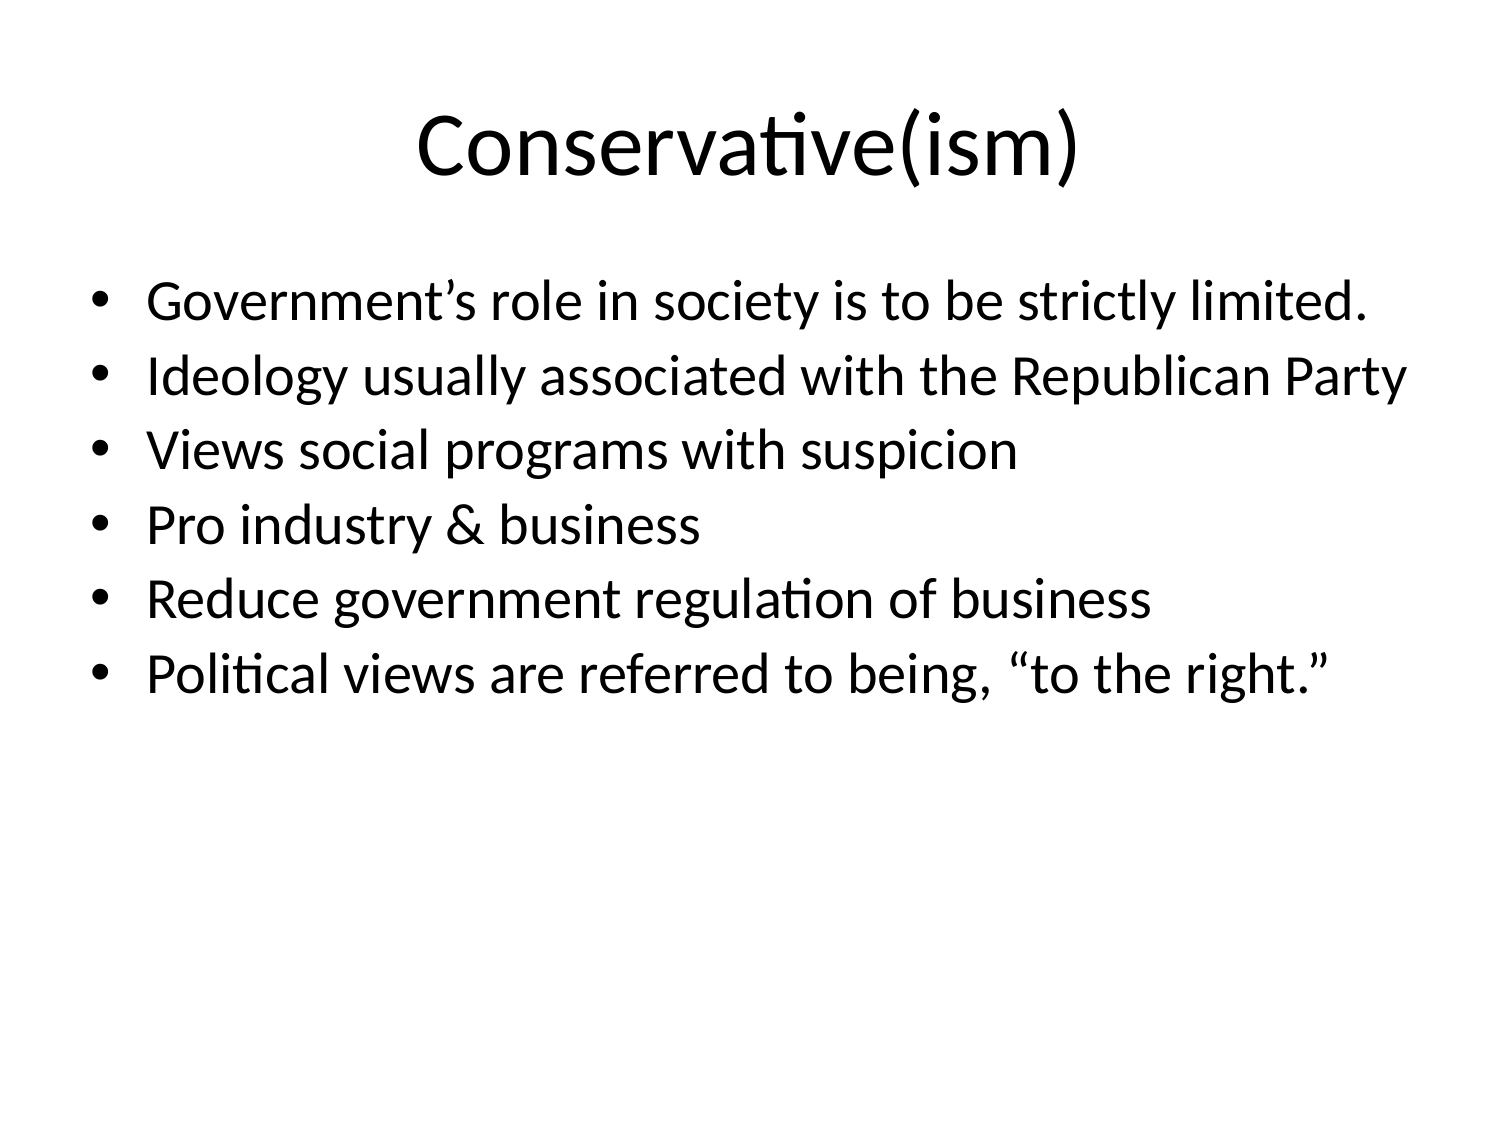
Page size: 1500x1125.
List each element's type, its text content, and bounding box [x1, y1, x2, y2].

title Conservative(ism) [75, 45, 1425, 233]
list Government’s role in society is to be strictly limited. Ideology usually associated with the Republican Party Views social programs with suspicion Pro industry & business Reduce government regulation of business Political views are referred to being, “to the right.” [75, 262, 1425, 1005]
